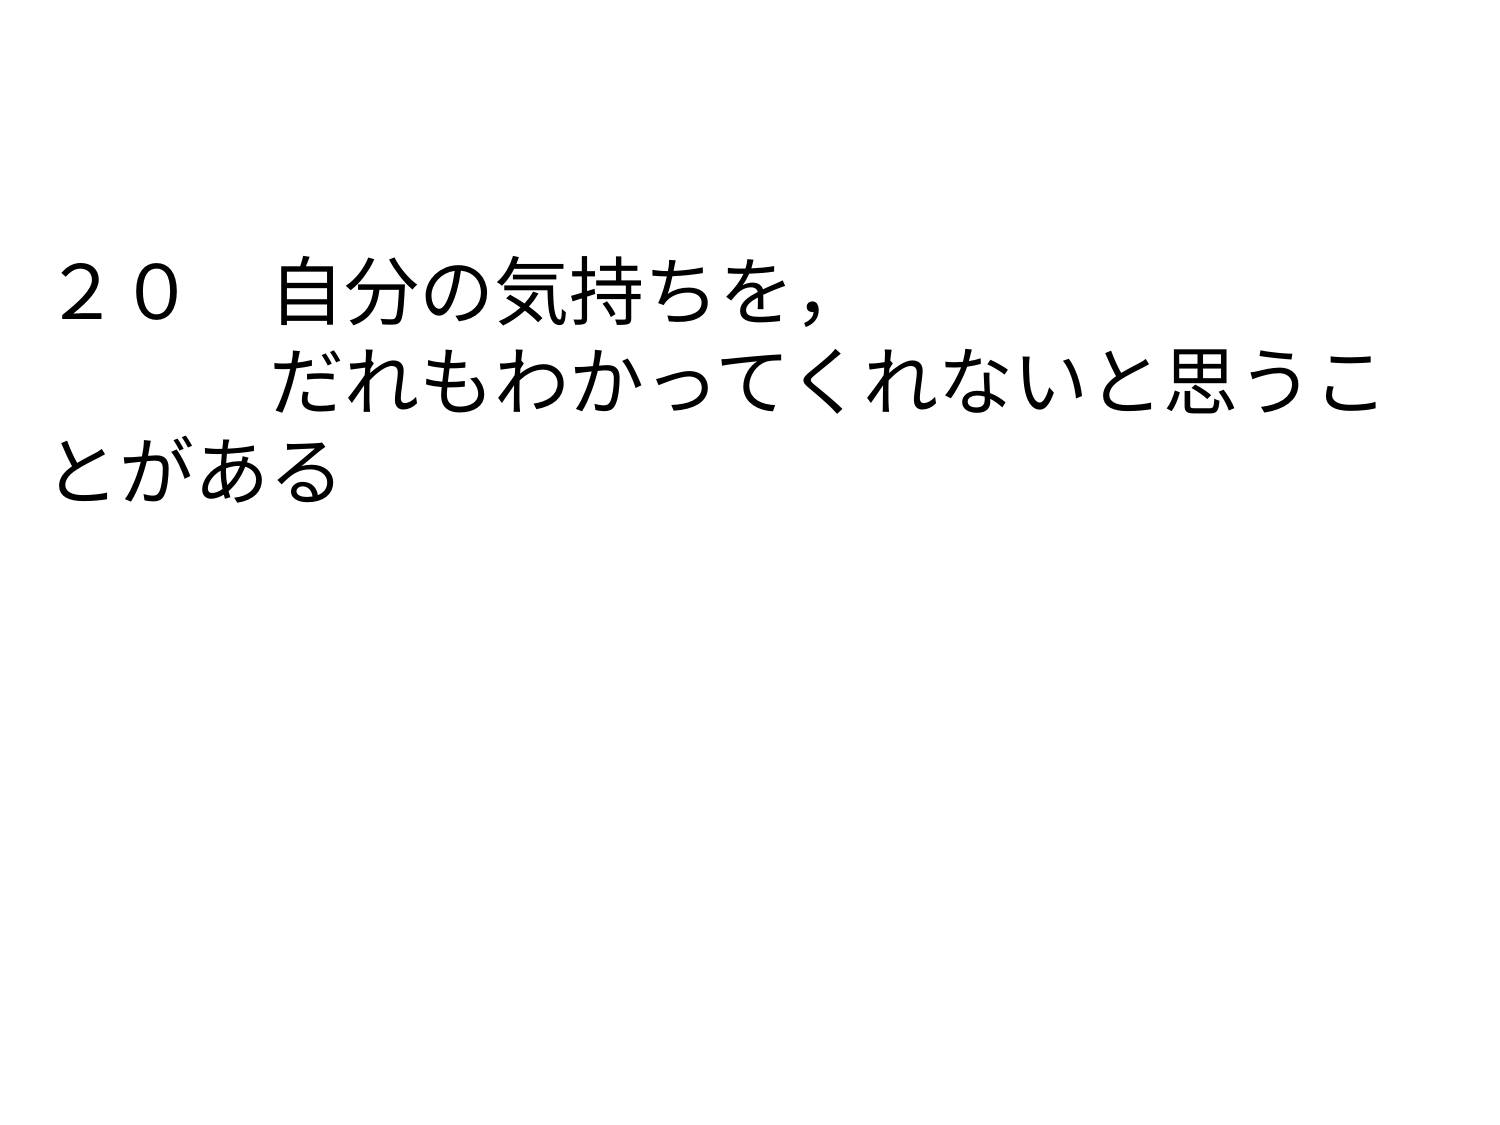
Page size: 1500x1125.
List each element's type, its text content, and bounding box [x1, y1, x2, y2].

title ２０ 自分の気持ちを， だれもわかってくれないと思うことがある [29, 219, 1477, 539]
